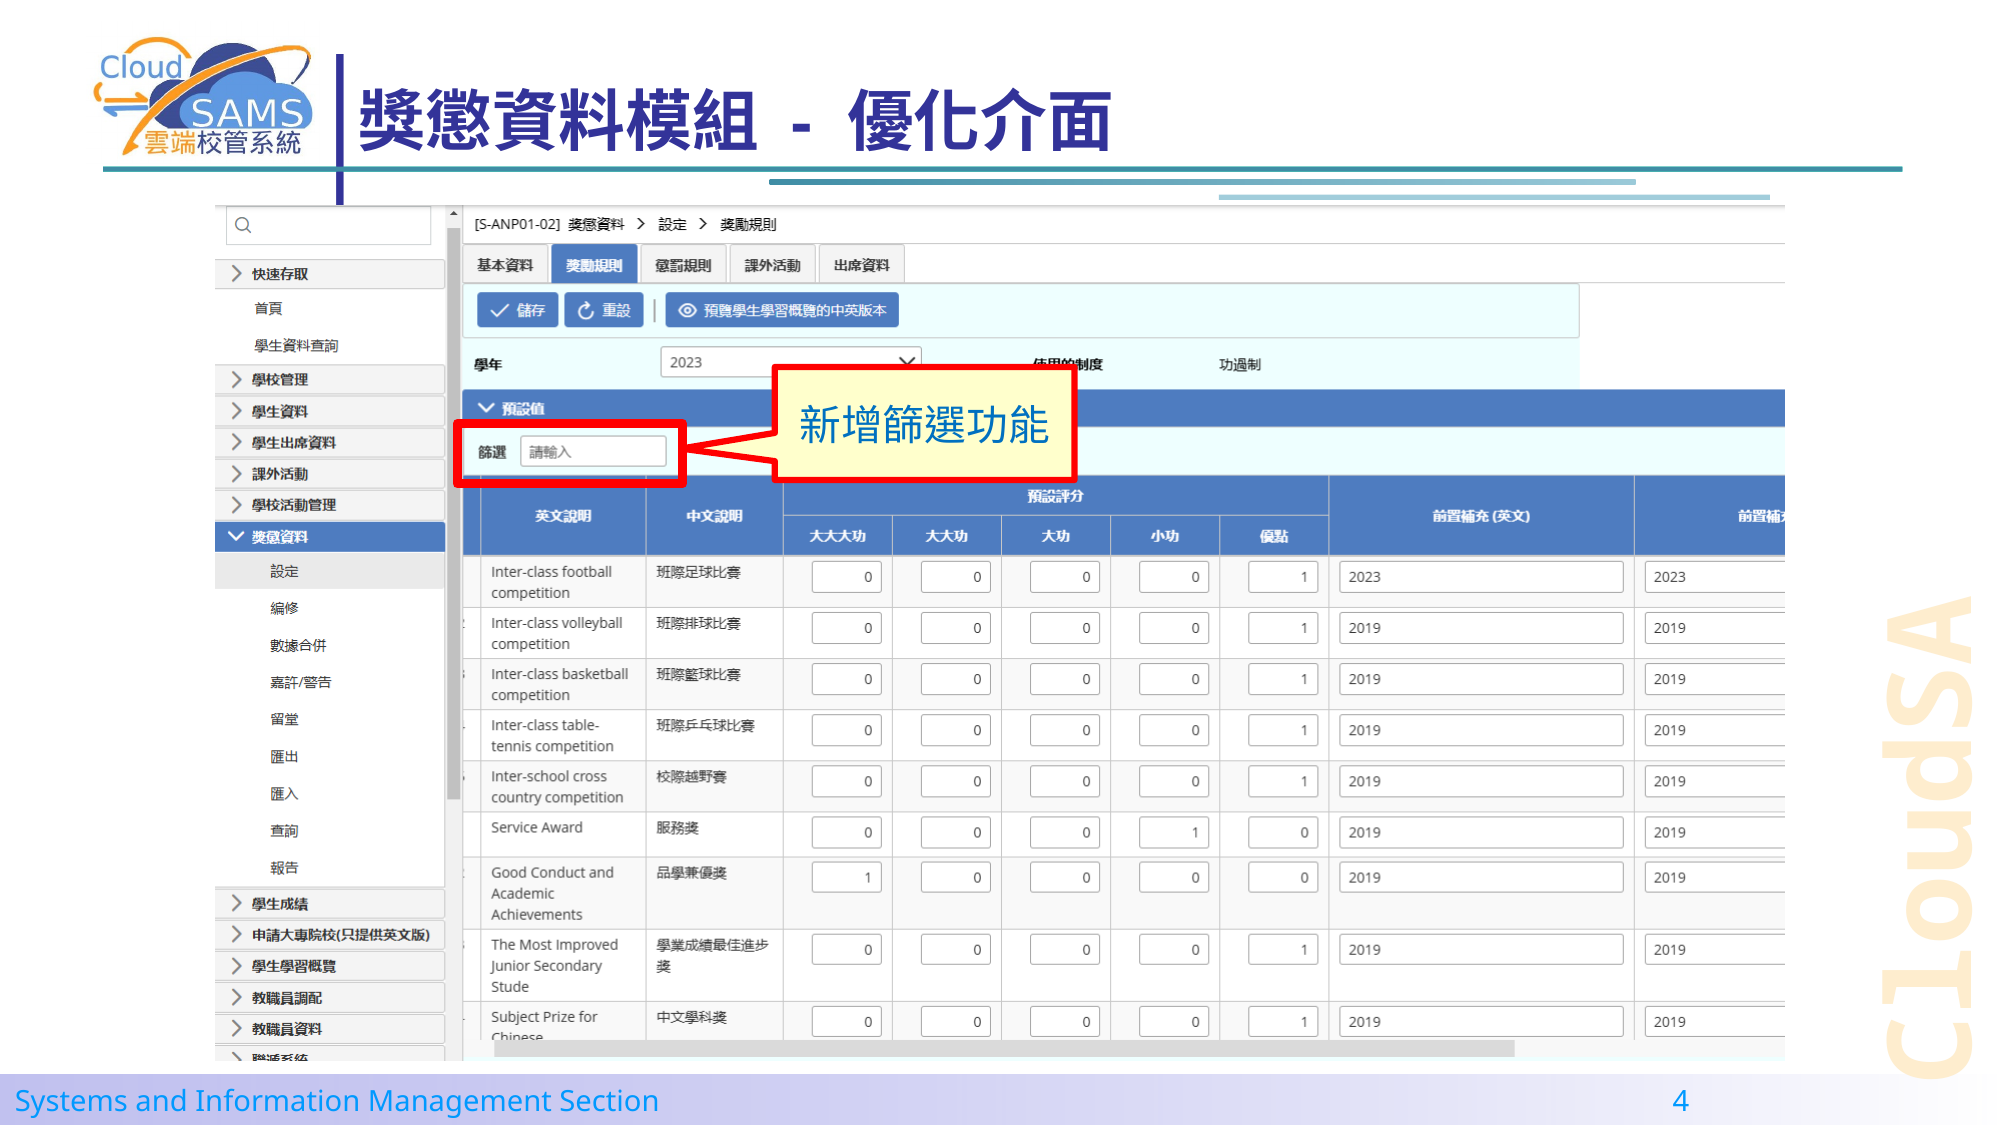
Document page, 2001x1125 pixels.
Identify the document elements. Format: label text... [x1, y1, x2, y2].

picture [214, 204, 1786, 1061]
text_box 獎懲資料模組 - 優化介面 [343, 71, 1300, 167]
picture [86, 21, 320, 164]
